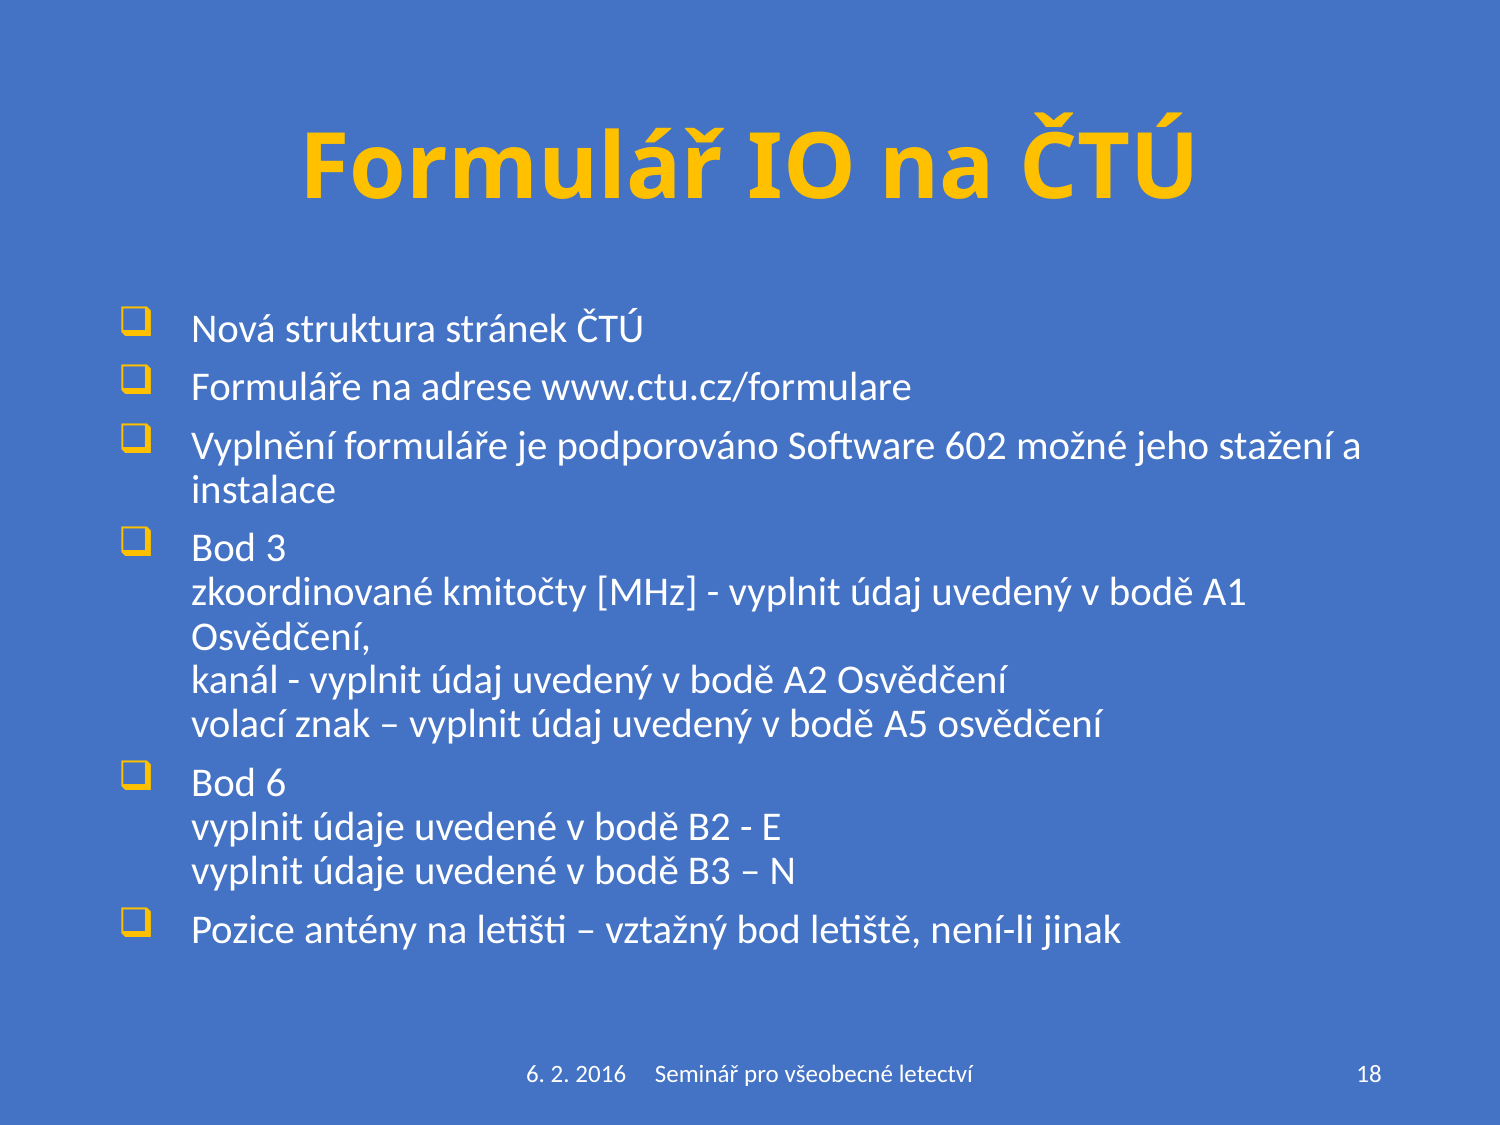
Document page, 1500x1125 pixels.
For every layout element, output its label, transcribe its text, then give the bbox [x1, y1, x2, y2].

footer 6. 2. 2016 Seminář pro všeobecné letectví [496, 1042, 1004, 1103]
title Formulář IO na ČTÚ [103, 59, 1397, 278]
slide_number 18 [1059, 1042, 1397, 1103]
list Nová struktura stránek ČTÚ Formuláře na adrese www.ctu.cz/formulare Vyplnění formuláře je podporováno Software 602 možné jeho stažení a instalace Bod 3 zkoordinované kmitočty [MHz] - vyplnit údaj uvedený v bodě A1 Osvědčení, kanál - vyplnit údaj uvedený v bodě A2 Osvědčení volací znak – vyplnit údaj uvedený v bodě A5 osvědčení Bod 6 vyplnit údaje uvedené v bodě B2 - E vyplnit údaje uvedené v bodě B3 – N Pozice antény na letišti – vztažný bod letiště, není-li jinak [103, 299, 1397, 1014]
